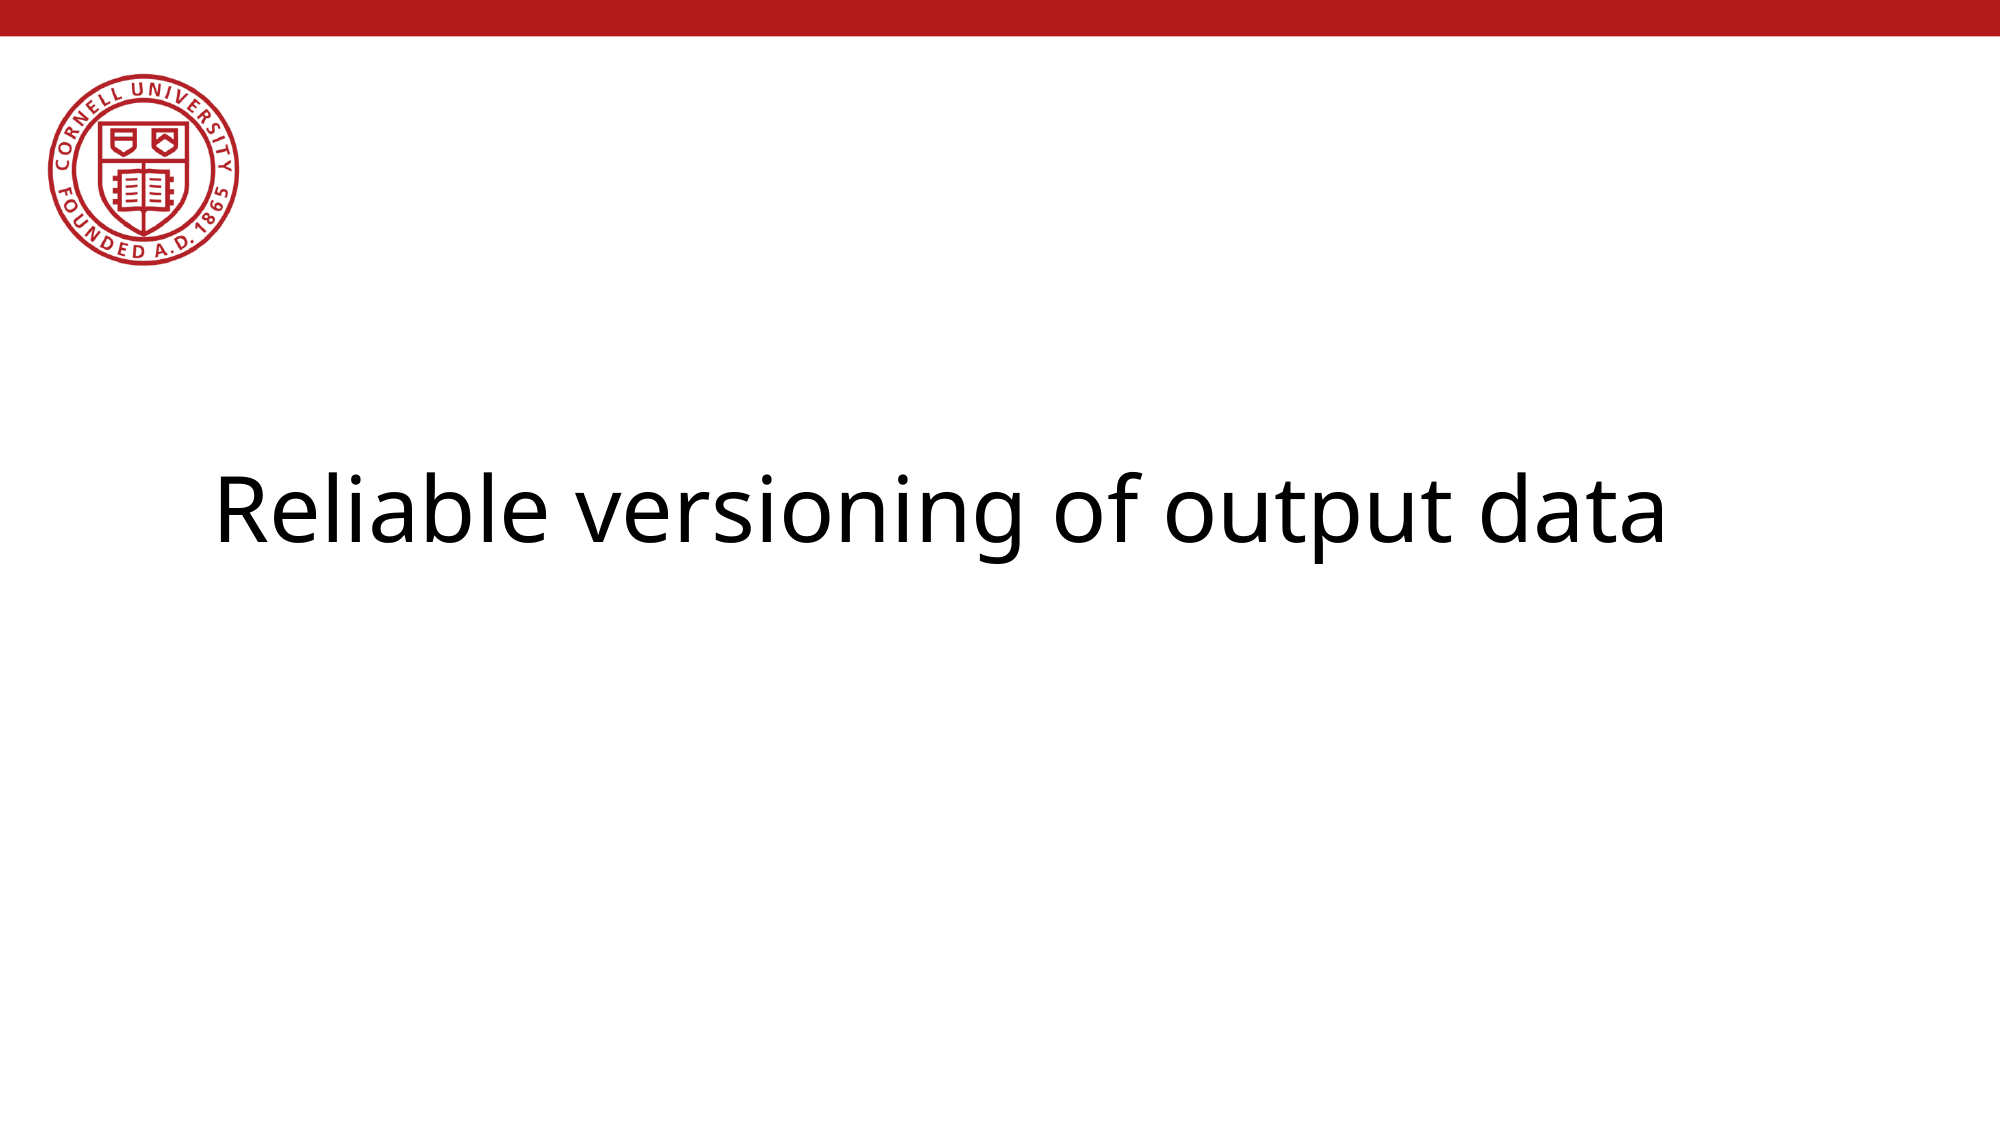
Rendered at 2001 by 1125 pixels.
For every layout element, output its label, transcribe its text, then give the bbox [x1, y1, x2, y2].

picture [39, 65, 267, 274]
title Reliable versioning of output data [197, 404, 1803, 622]
